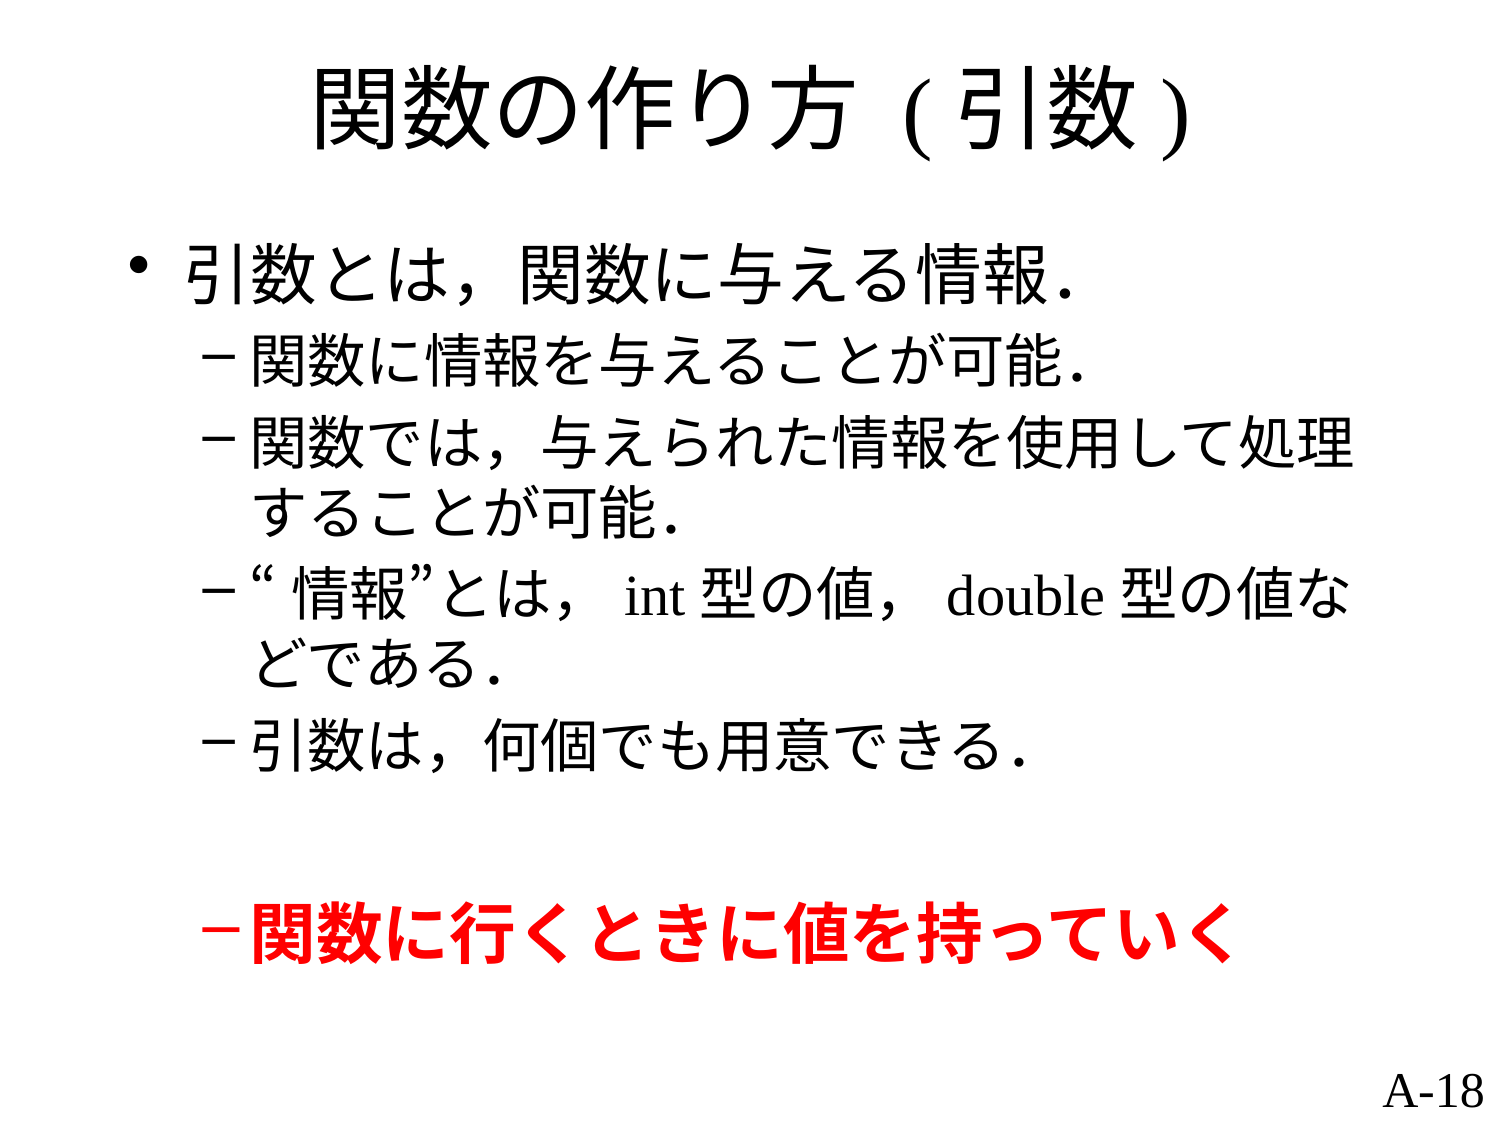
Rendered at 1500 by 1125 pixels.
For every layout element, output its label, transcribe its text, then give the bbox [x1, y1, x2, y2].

list 引数とは，関数に与える情報． 関数に情報を与えることが可能． 関数では，与えられた情報を使用して処理することが可能． “情報”とは，int型の値，double型の値などである． 引数は，何個でも用意できる． 関数に行くときに値を持っていく [112, 224, 1388, 1000]
slide_number A-18 [1187, 1049, 1500, 1125]
title 関数の作り方 (引数) [112, 12, 1388, 200]
